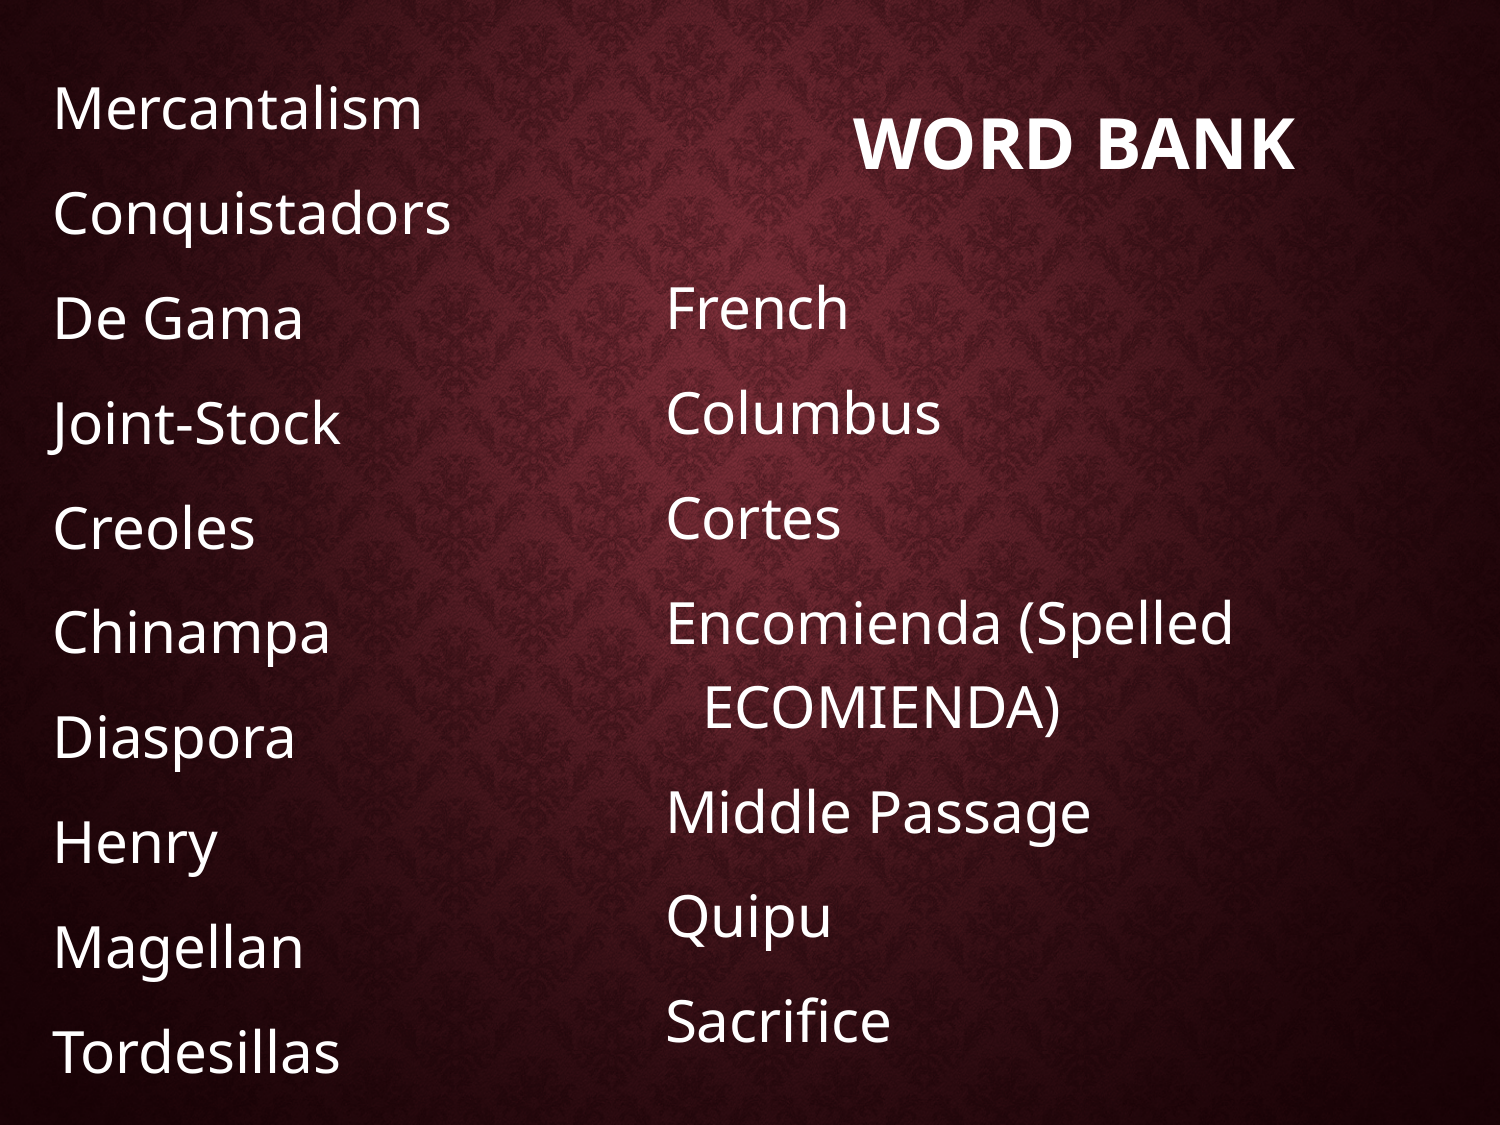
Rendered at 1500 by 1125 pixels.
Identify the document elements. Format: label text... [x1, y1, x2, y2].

list Mercantalism Conquistadors De Gama Joint-Stock Creoles Chinampa Diaspora Henry Magellan Tordesillas [37, 50, 500, 657]
text_box French Columbus Cortes Encomienda (Spelled ECOMIENDA) Middle Passage Quipu Sacrifice [650, 249, 1375, 857]
title Word Bank [750, 37, 1399, 255]
